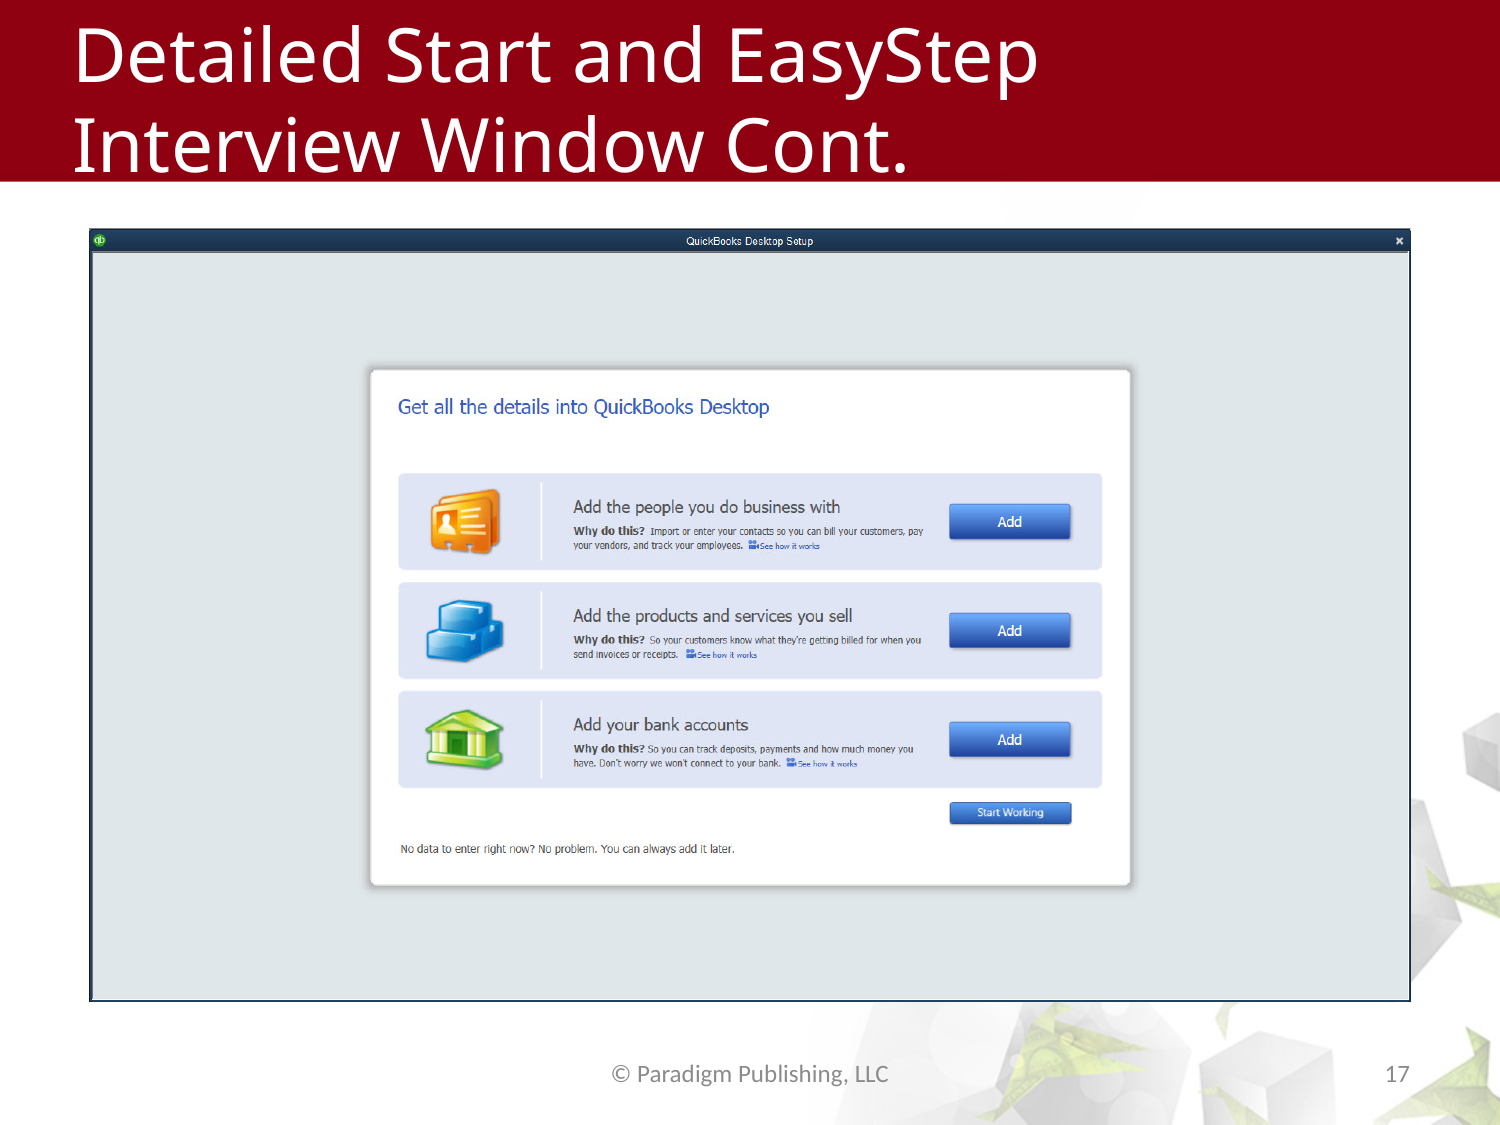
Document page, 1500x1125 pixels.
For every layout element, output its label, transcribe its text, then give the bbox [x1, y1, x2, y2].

slide_number 17 [1074, 1042, 1425, 1103]
picture [0, 0, 1500, 1125]
title Detailed Start and EasyStep Interview Window Cont. [57, 0, 1345, 142]
footer © Paradigm Publishing, LLC [512, 1042, 988, 1103]
